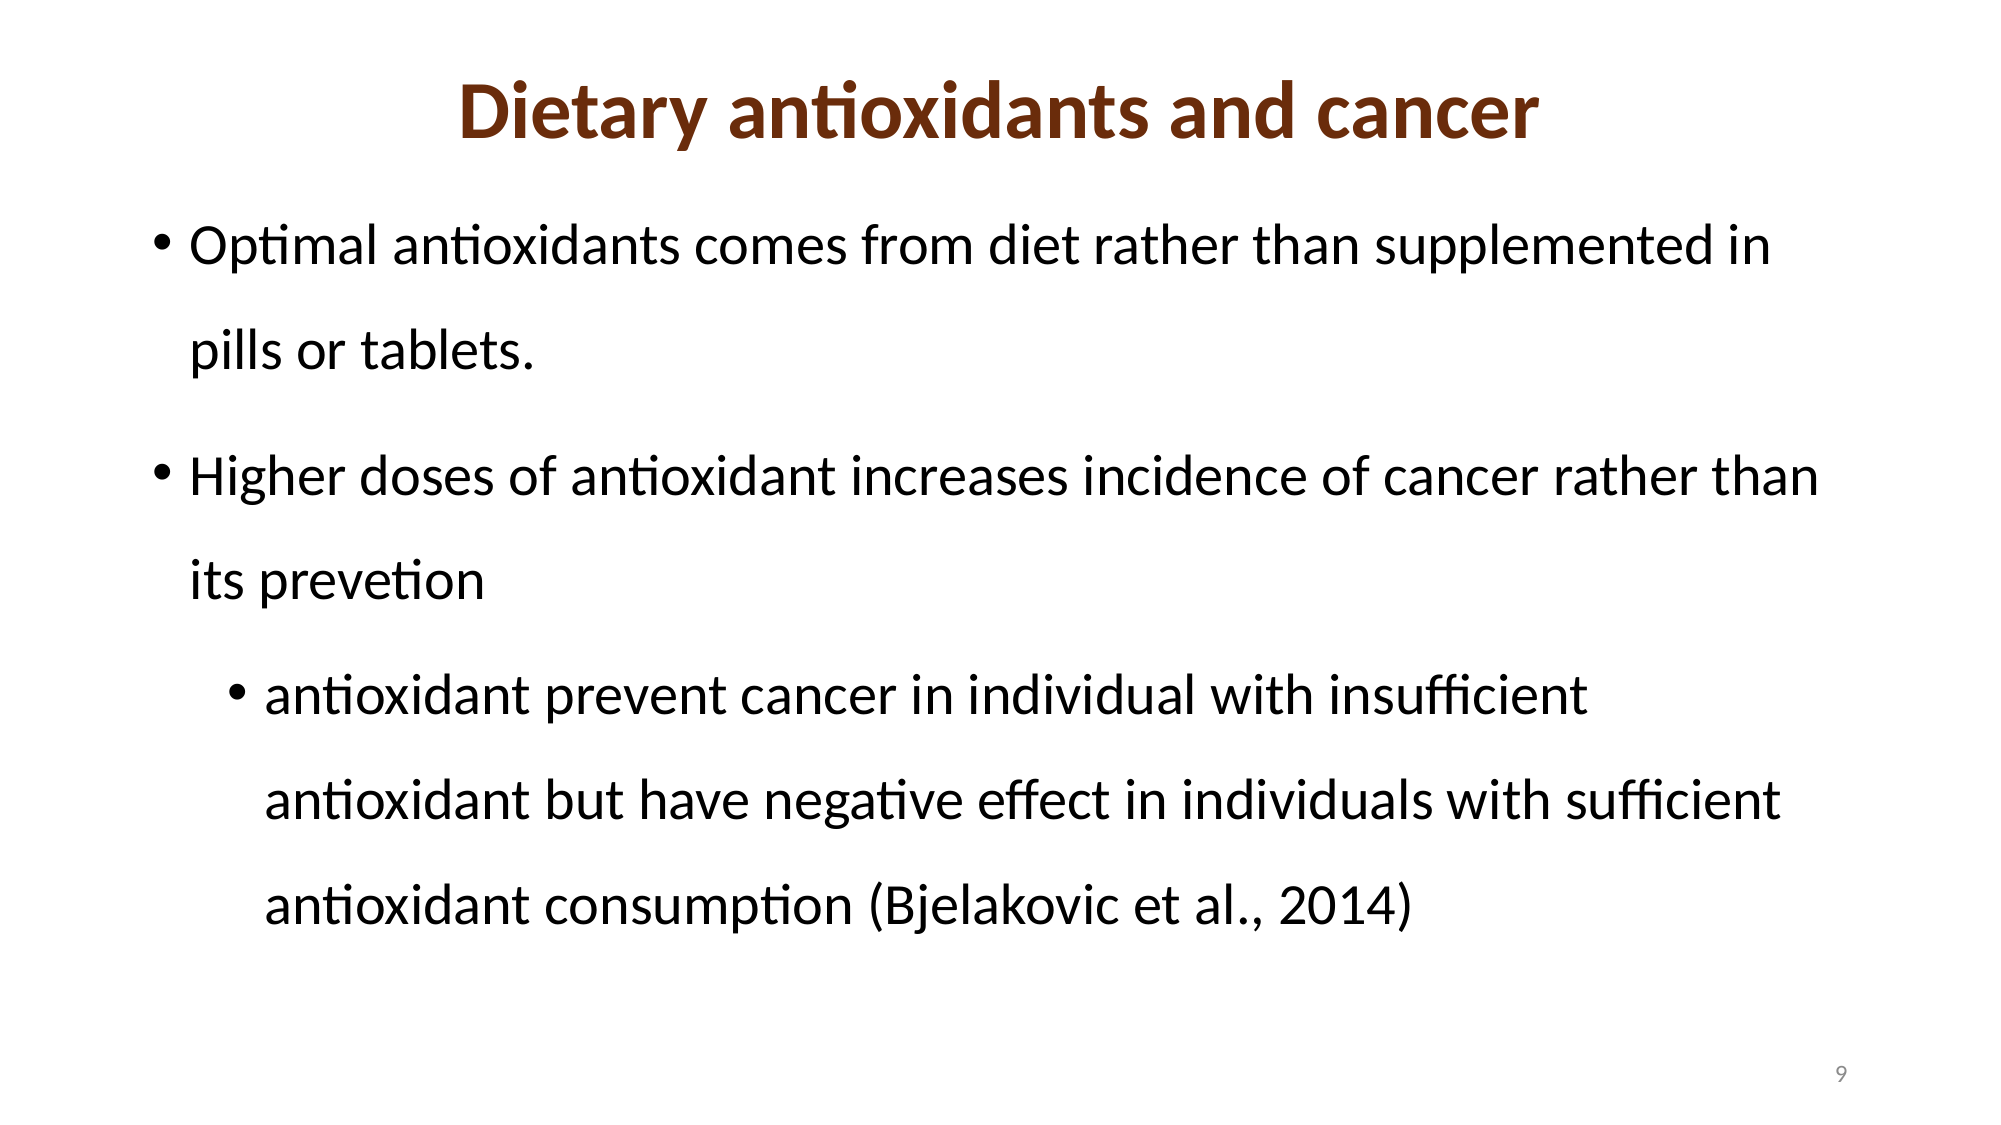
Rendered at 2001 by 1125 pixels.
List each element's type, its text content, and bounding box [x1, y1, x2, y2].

list Optimal antioxidants comes from diet rather than supplemented in pills or tablets. Higher doses of antioxidant increases incidence of cancer rather than its prevetion antioxidant prevent cancer in individual with insufficient antioxidant but have negative effect in individuals with sufficient antioxidant consumption (Bjelakovic et al., 2014) [137, 164, 1863, 1125]
slide_number 9 [1412, 1042, 1863, 1103]
title Dietary antioxidants and cancer [137, 59, 1863, 164]
